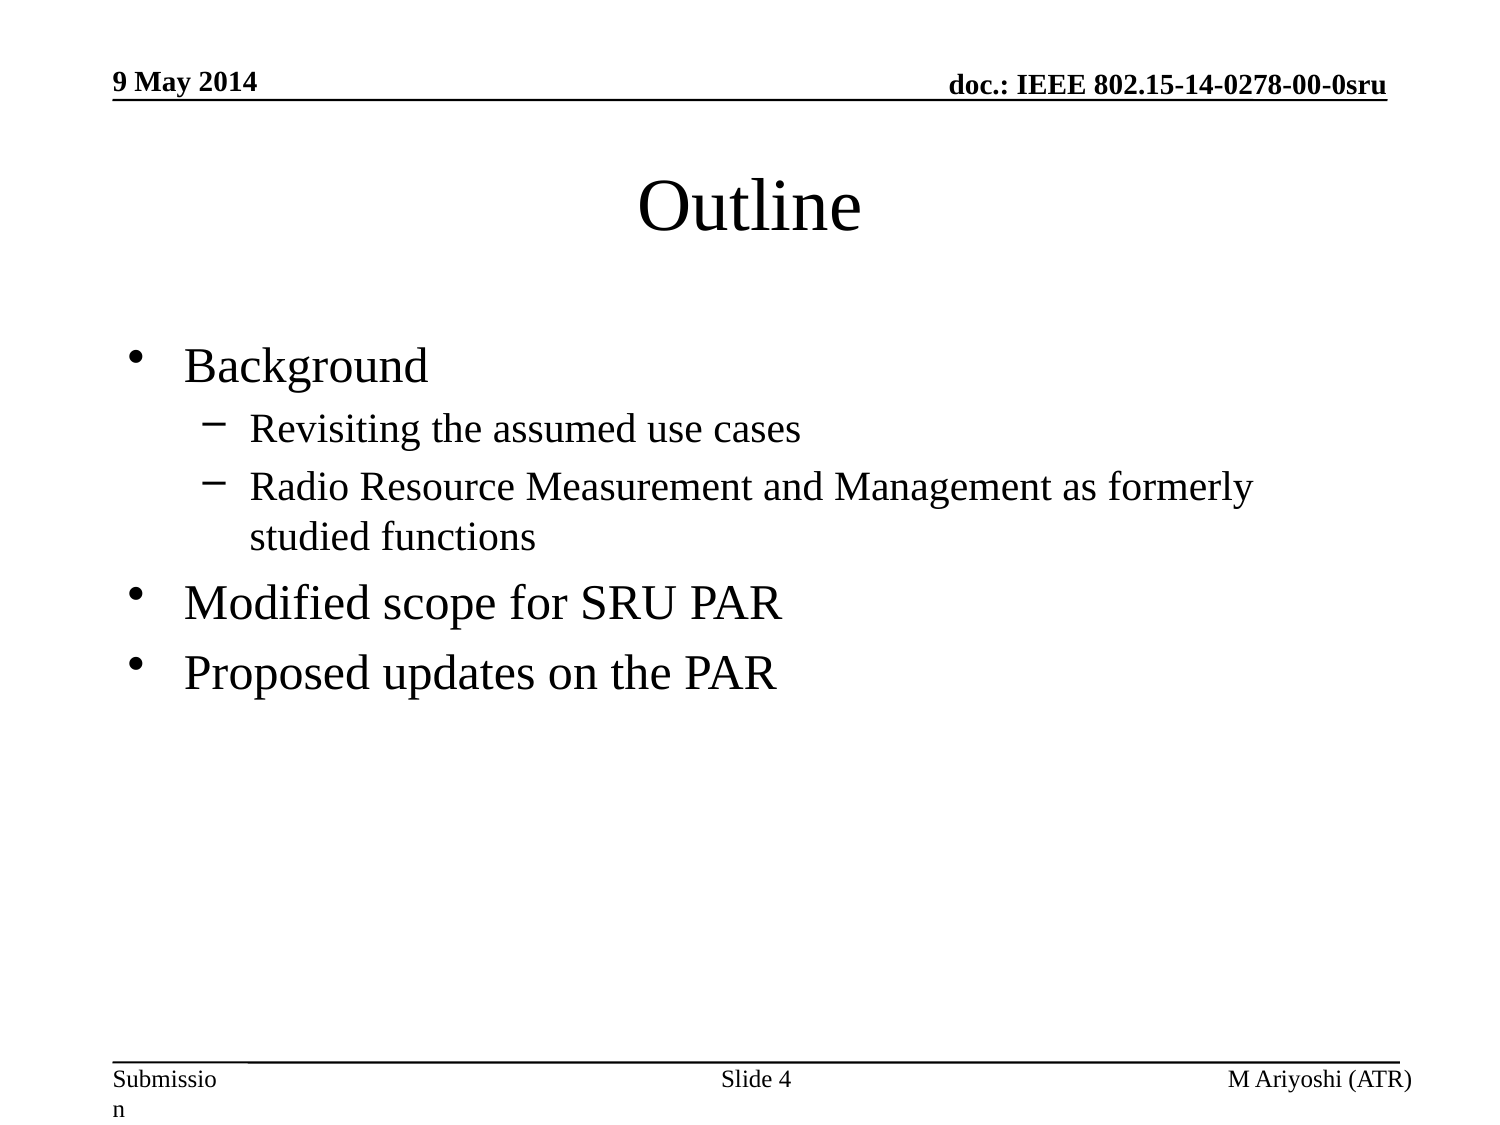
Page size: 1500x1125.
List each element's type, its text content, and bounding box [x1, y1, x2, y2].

slide_number Slide 4 [720, 1062, 792, 1093]
footer M Ariyoshi (ATR) [900, 1062, 1413, 1093]
list Background Revisiting the assumed use cases Radio Resource Measurement and Management as formerly studied functions Modified scope for SRU PAR Proposed updates on the PAR [112, 324, 1388, 1000]
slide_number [112, 62, 375, 98]
title Outline [112, 112, 1388, 288]
